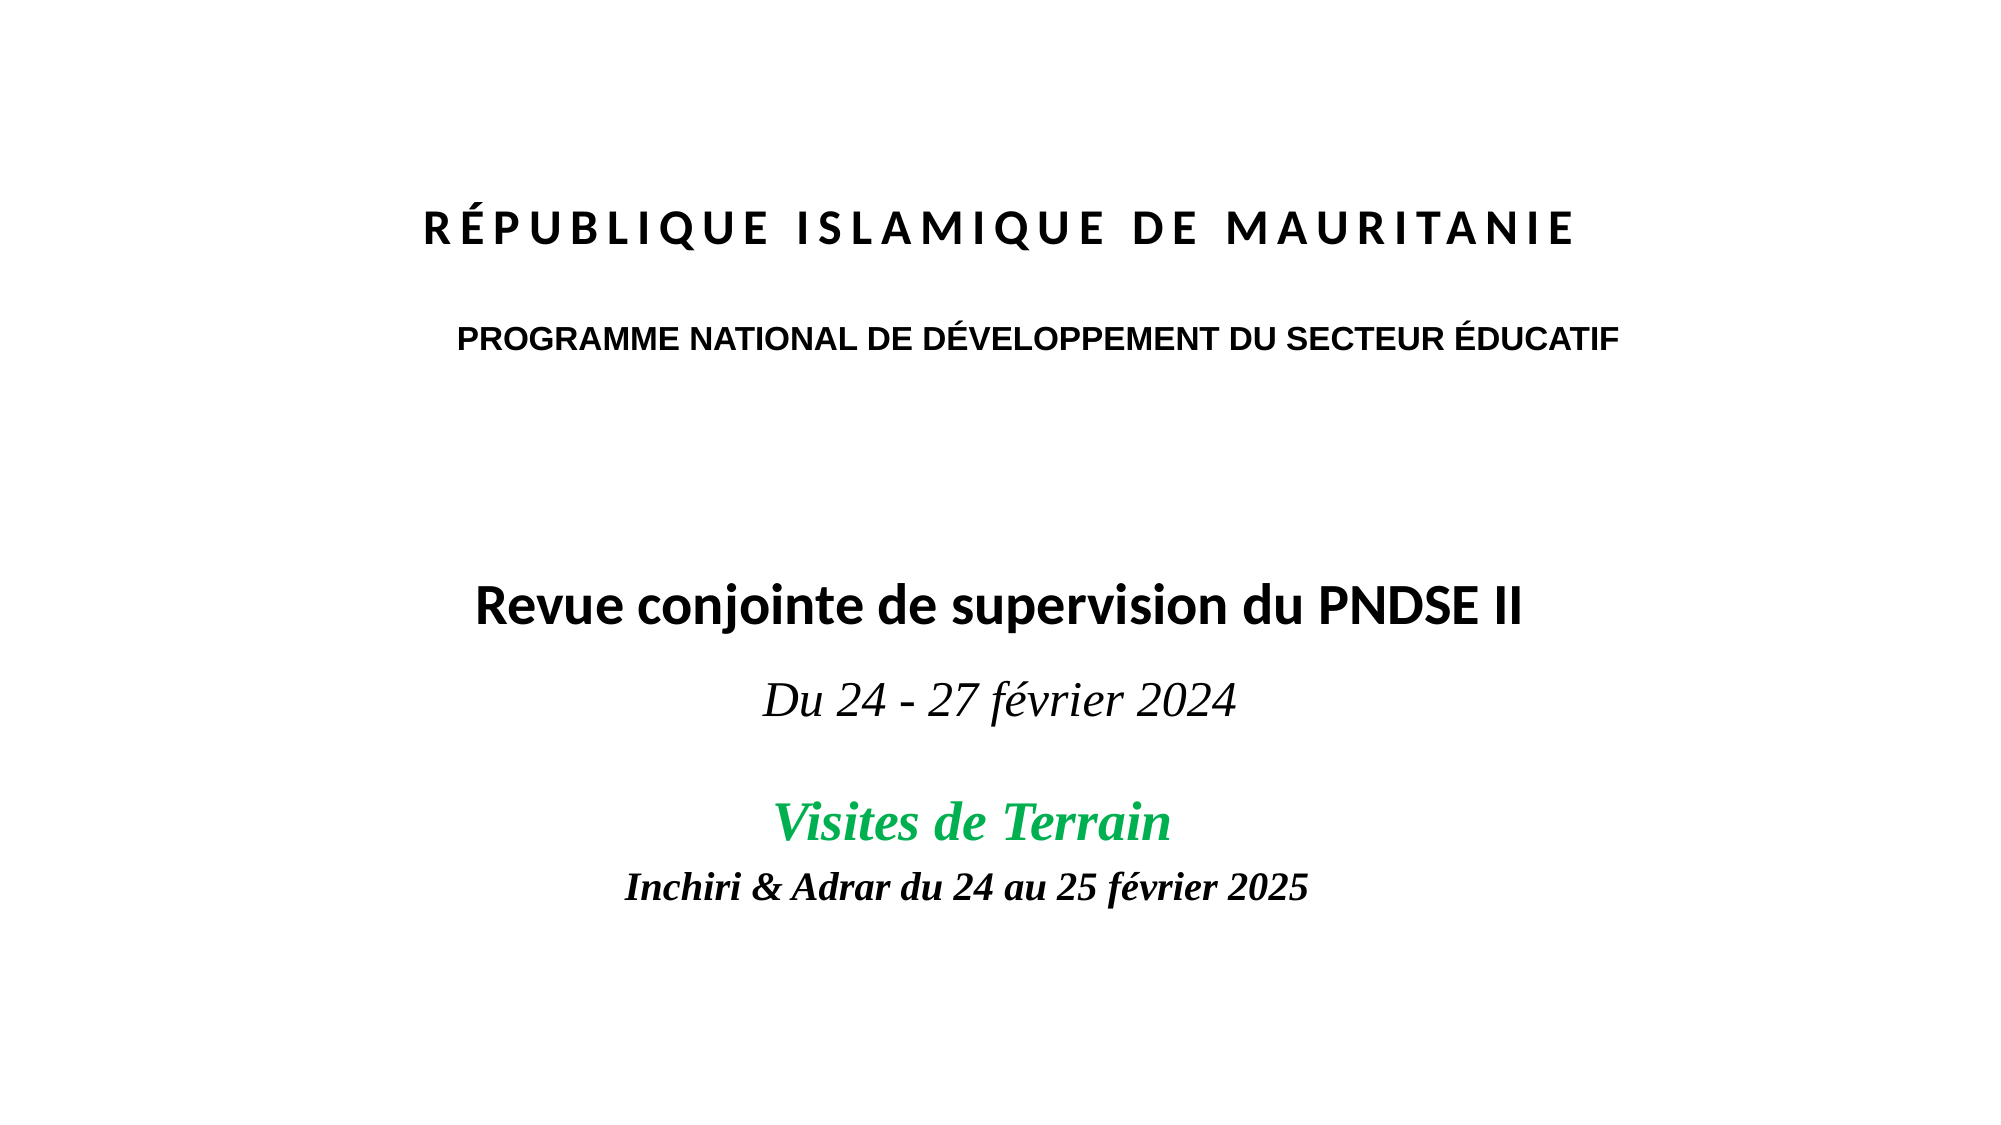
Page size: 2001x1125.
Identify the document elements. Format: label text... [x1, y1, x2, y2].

table_header RÉPUBLIQUE ISLAMIQUE DE MAURITANIE [276, 166, 1722, 279]
text_box PROGRAMME NATIONAL DE DÉVELOPPEMENT DU SECTEUR ÉDUCATIF [355, 309, 1723, 365]
text_box Revue conjointe de supervision du PNDSE II Du 24 - 27 février 2024 [123, 548, 1877, 824]
subtitle Visites de Terrain Inchiri & Adrar du 24 au 25 février 2025 [222, 824, 1723, 918]
